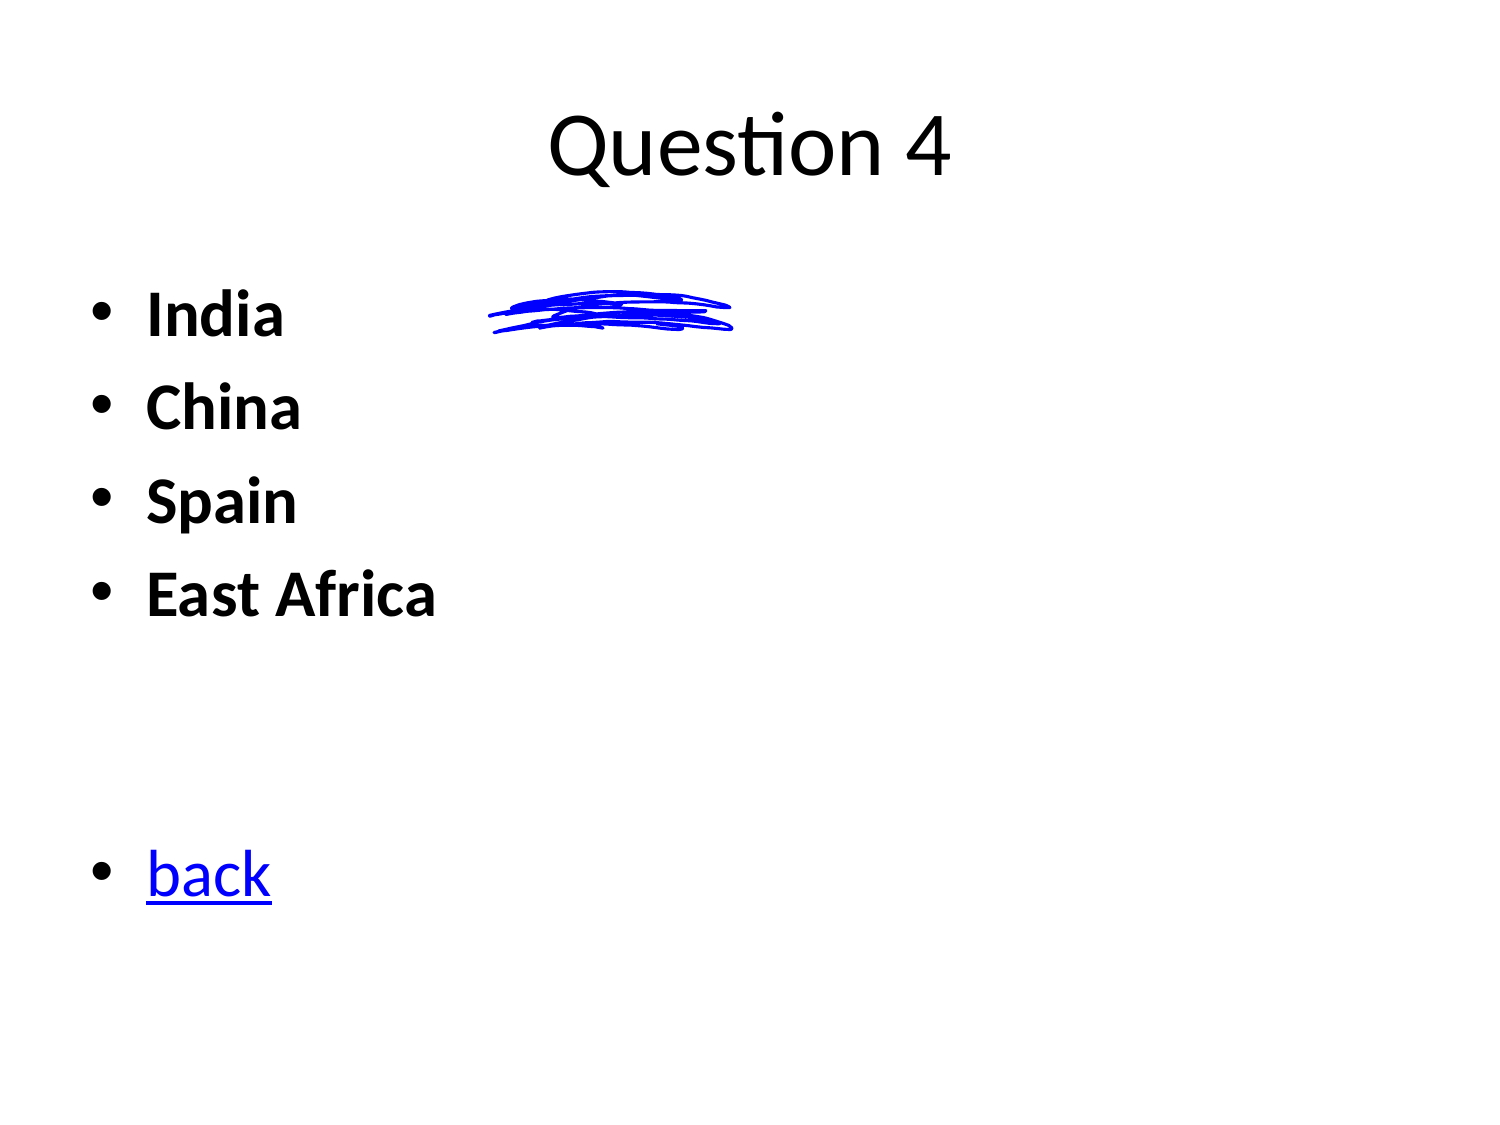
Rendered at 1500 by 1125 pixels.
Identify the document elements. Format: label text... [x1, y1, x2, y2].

text_box [488, 290, 733, 334]
title Question 4 [75, 45, 1425, 233]
list India China Spain East Africa back [75, 262, 1425, 1005]
